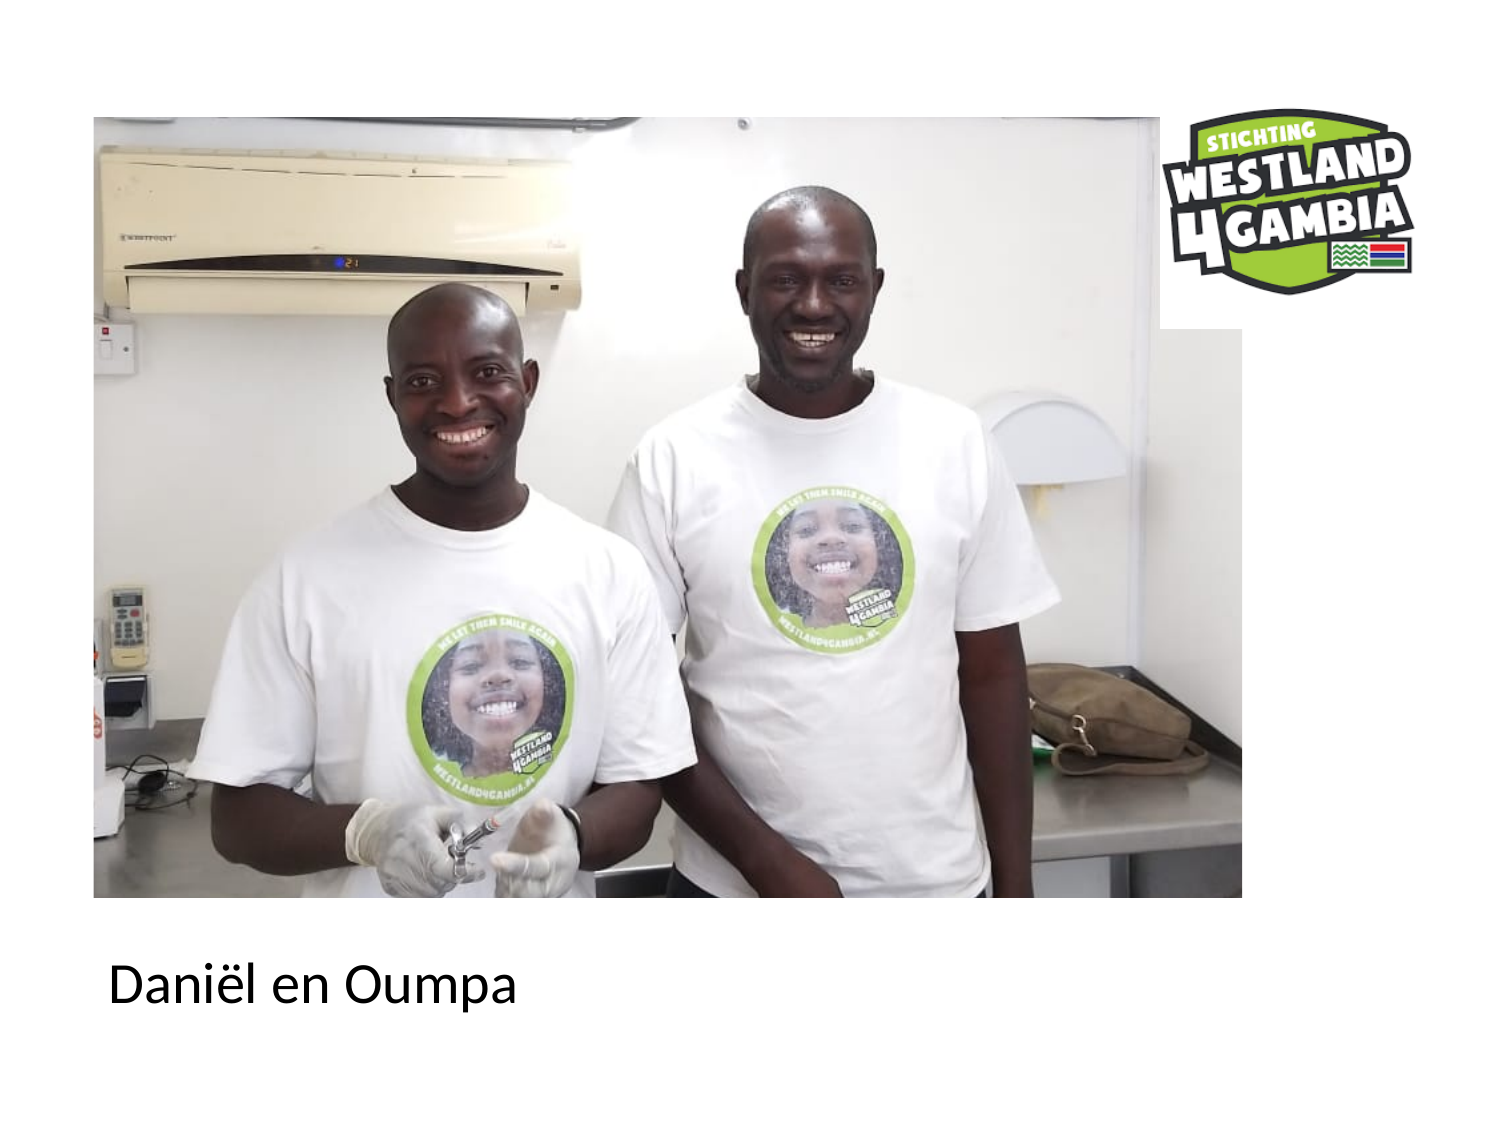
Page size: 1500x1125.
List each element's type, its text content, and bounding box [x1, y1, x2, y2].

text_box Daniël en Oumpa [93, 937, 868, 1023]
picture [93, 70, 1419, 898]
